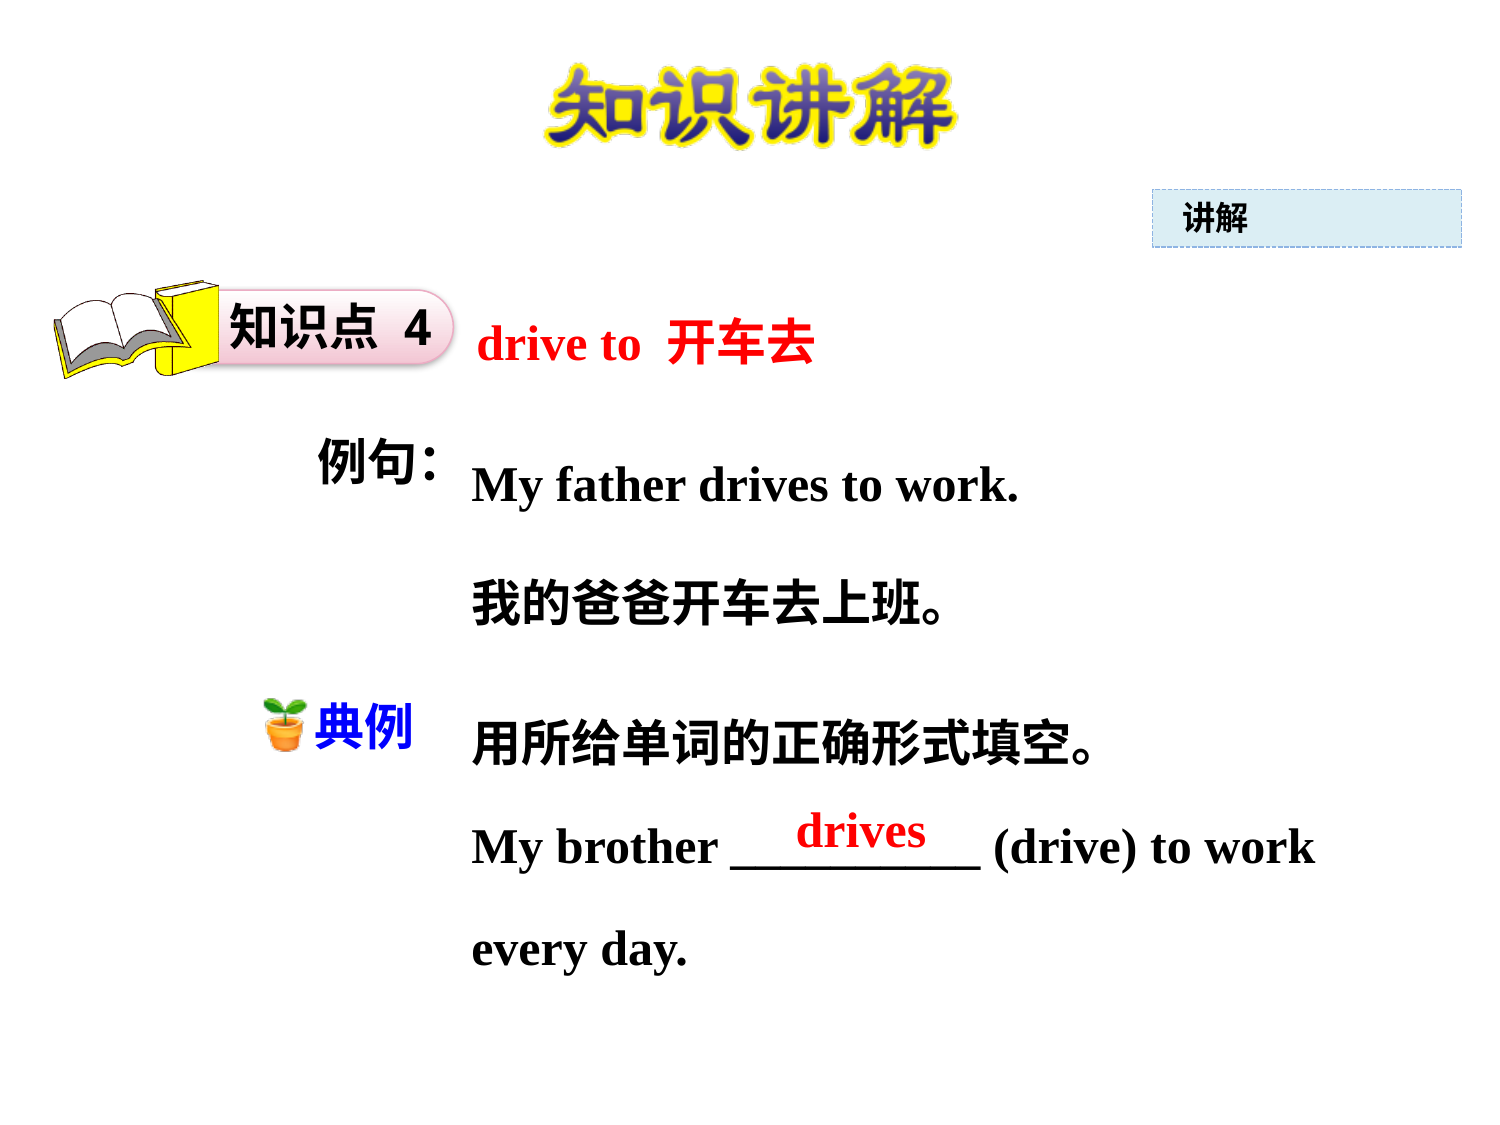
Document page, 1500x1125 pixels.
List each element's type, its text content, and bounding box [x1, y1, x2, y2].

text_box 用所给单词的正确形式填空。 My brother __________ (drive) to work every day. [456, 662, 1338, 983]
text_box 讲解 [1167, 189, 1264, 244]
text_box [451, 311, 455, 342]
picture [538, 57, 964, 157]
text_box 例句： [302, 423, 456, 499]
text_box drives [731, 790, 991, 865]
text_box My father drives to work. 我的爸爸开车去上班。 [456, 384, 1441, 640]
text_box drive to 开车去 [461, 273, 832, 378]
text_box 知识点 4 [224, 288, 451, 364]
picture [39, 268, 219, 379]
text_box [258, 688, 463, 765]
text_box [1150, 187, 1464, 249]
